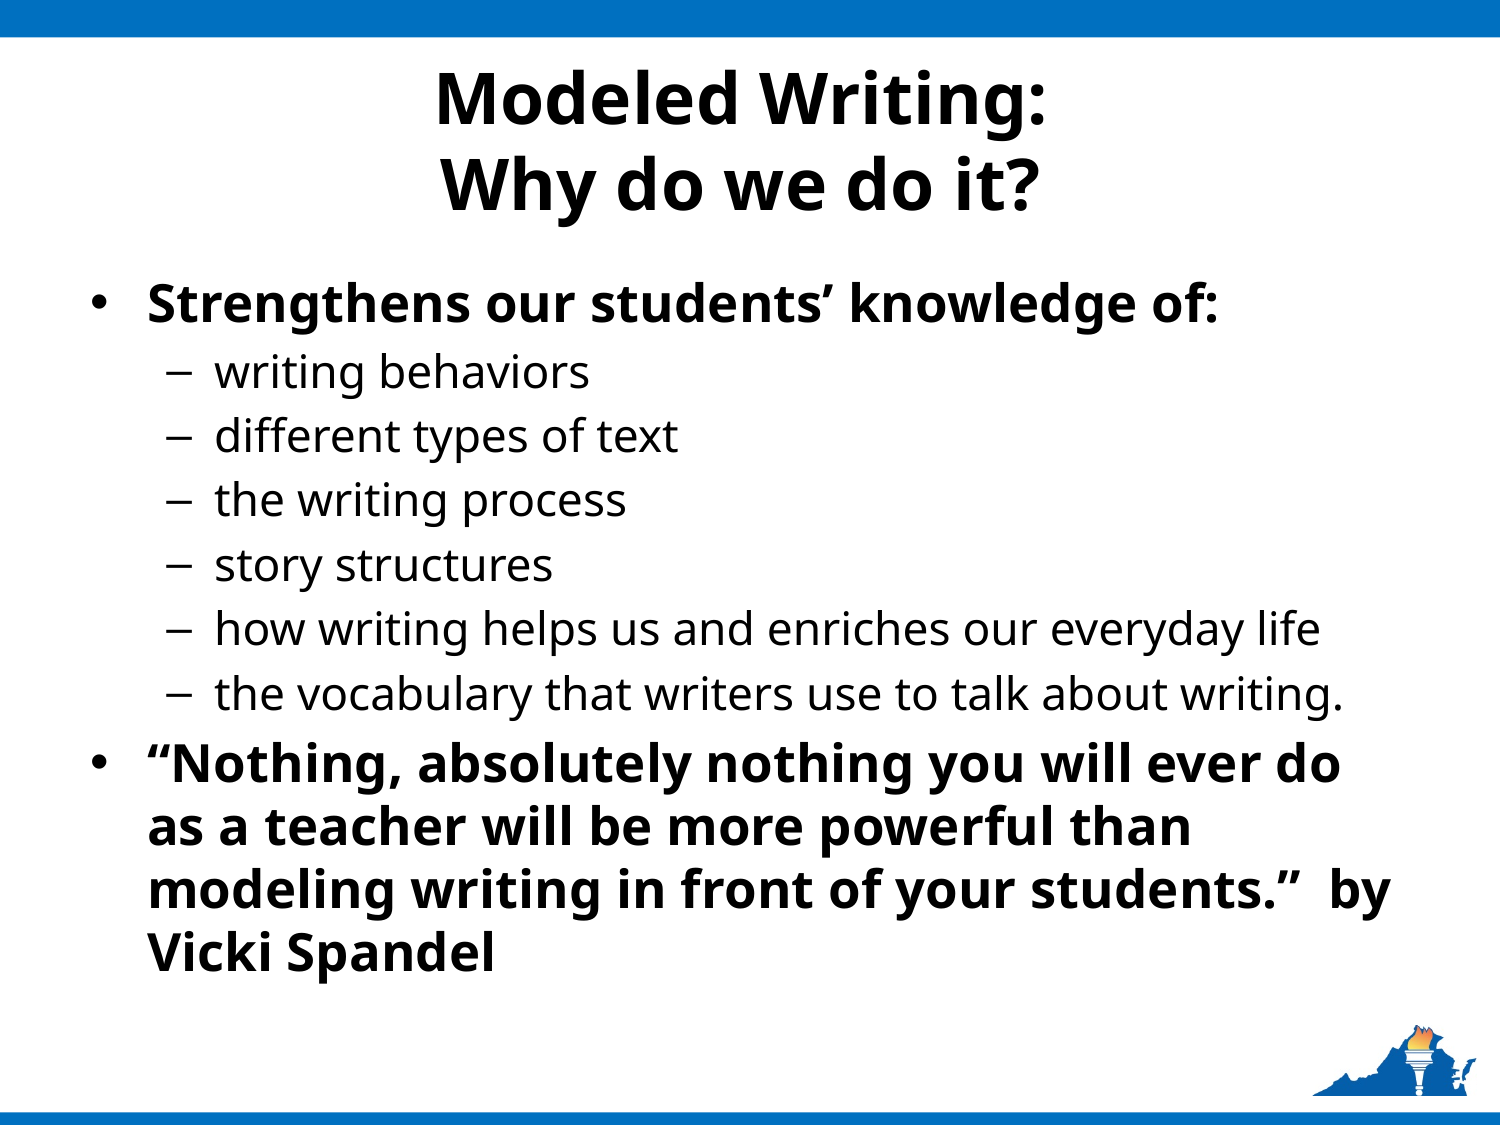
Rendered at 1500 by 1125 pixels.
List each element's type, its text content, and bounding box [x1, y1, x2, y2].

title Modeled Writing: Why do we do it? [75, 45, 1425, 233]
list Strengthens our students’ knowledge of: writing behaviors different types of text the writing process story structures how writing helps us and enriches our everyday life the vocabulary that writers use to talk about writing. “Nothing, absolutely nothing you will ever do as a teacher will be more powerful than modeling writing in front of your students.” by Vicki Spandel [75, 262, 1425, 1005]
picture [1312, 1025, 1477, 1096]
